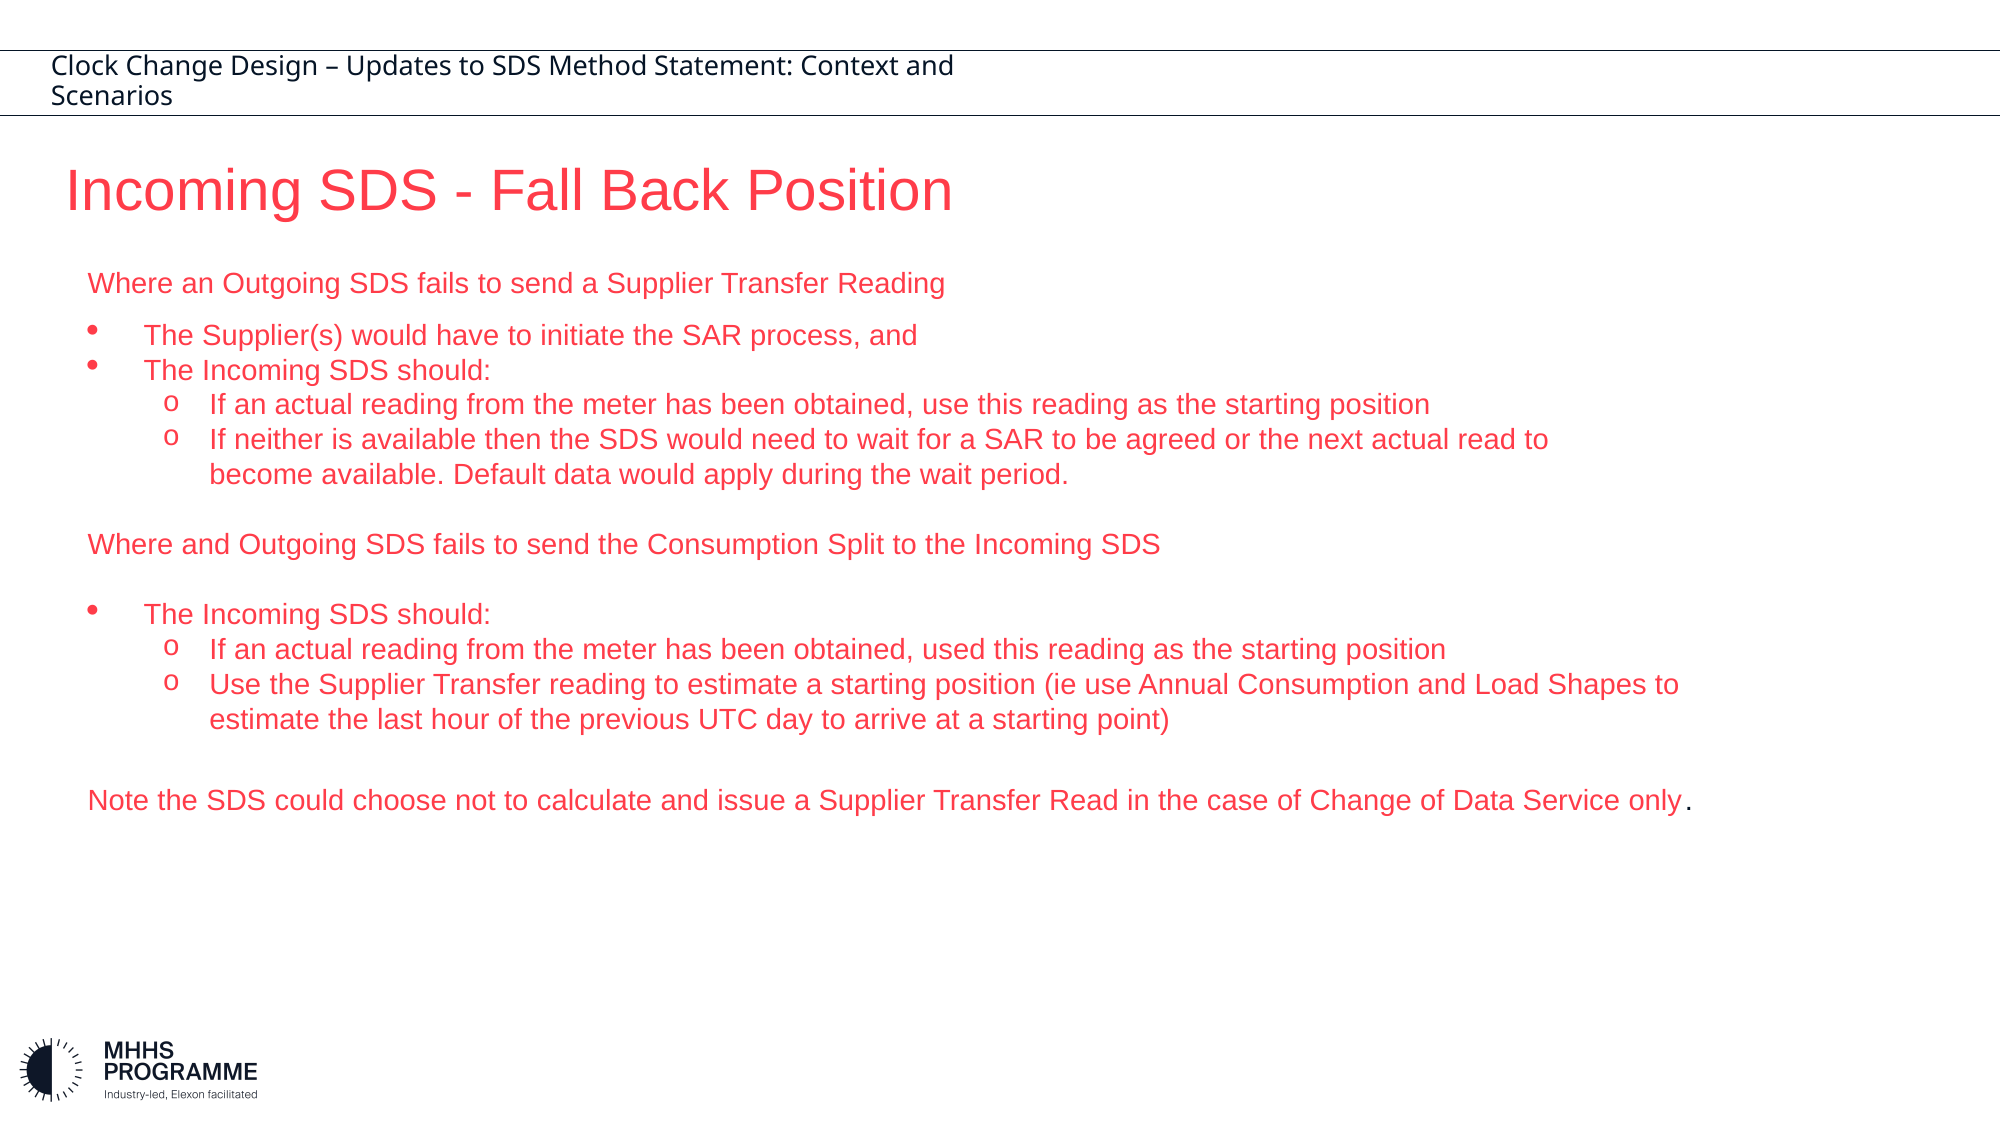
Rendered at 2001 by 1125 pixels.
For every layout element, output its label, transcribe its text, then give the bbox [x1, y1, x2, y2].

title Clock Change Design – Updates to SDS Method Statement: Context and Scenarios [50, 54, 1000, 109]
text_box Where an Outgoing SDS fails to send a Supplier Transfer Reading​ The Supplier(s) would have to initiate the SAR process, and​ The Incoming SDS should:​ If an actual reading from the meter has been obtained, use this reading as the starting position​ If neither is available then the SDS would need to wait for a SAR to be agreed or the next actual read to become available. Default data would apply during the wait period. ​ Where and Outgoing SDS fails to send the Consumption Split to the Incoming SDS​ ​ The Incoming SDS should: If an actual reading from the meter has been obtained, used this reading as the starting position​ Use the Supplier Transfer reading to estimate a starting position (ie use Annual Consumption and Load Shapes to estimate the last hour of the previous UTC day to arrive at a starting point) Note the SDS could choose not to calculate and issue a Supplier Transfer Read in the case of Change of Data Service only. [72, 254, 1797, 824]
picture [16, 1033, 262, 1106]
text_box Incoming SDS - Fall Back Position [50, 152, 1950, 211]
